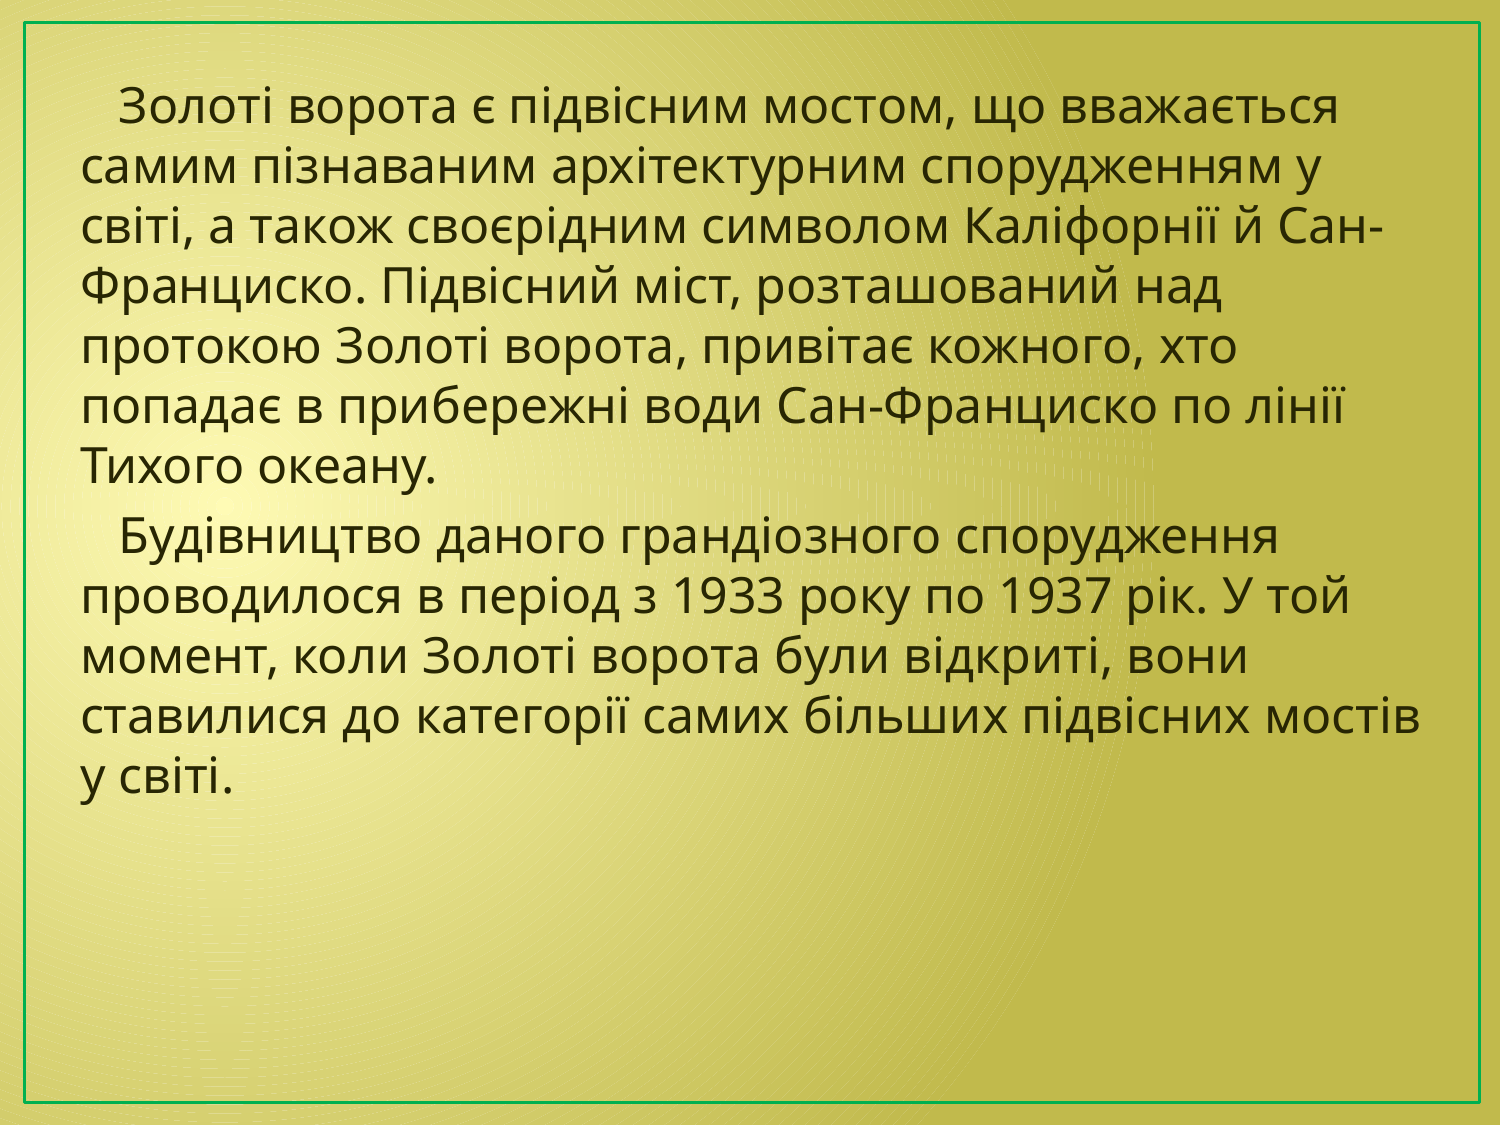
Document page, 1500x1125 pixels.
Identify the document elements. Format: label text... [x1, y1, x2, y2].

list Золоті ворота є підвісним мостом, що вважається самим пізнаваним архітектурним спорудженням у світі, а також своєрідним символом Каліфорнії й Сан-Франциско. Підвісний міст, розташований над протокою Золоті ворота, привітає кожного, хто попадає в прибережні води Сан-Франциско по лінії Тихого океану. Будівництво даного грандіозного спорудження проводилося в період з 1933 року по 1937 рік. У той момент, коли Золоті ворота були відкриті, вони ставилися до категорії самих більших підвісних мостів у світі. [64, 66, 1459, 1083]
